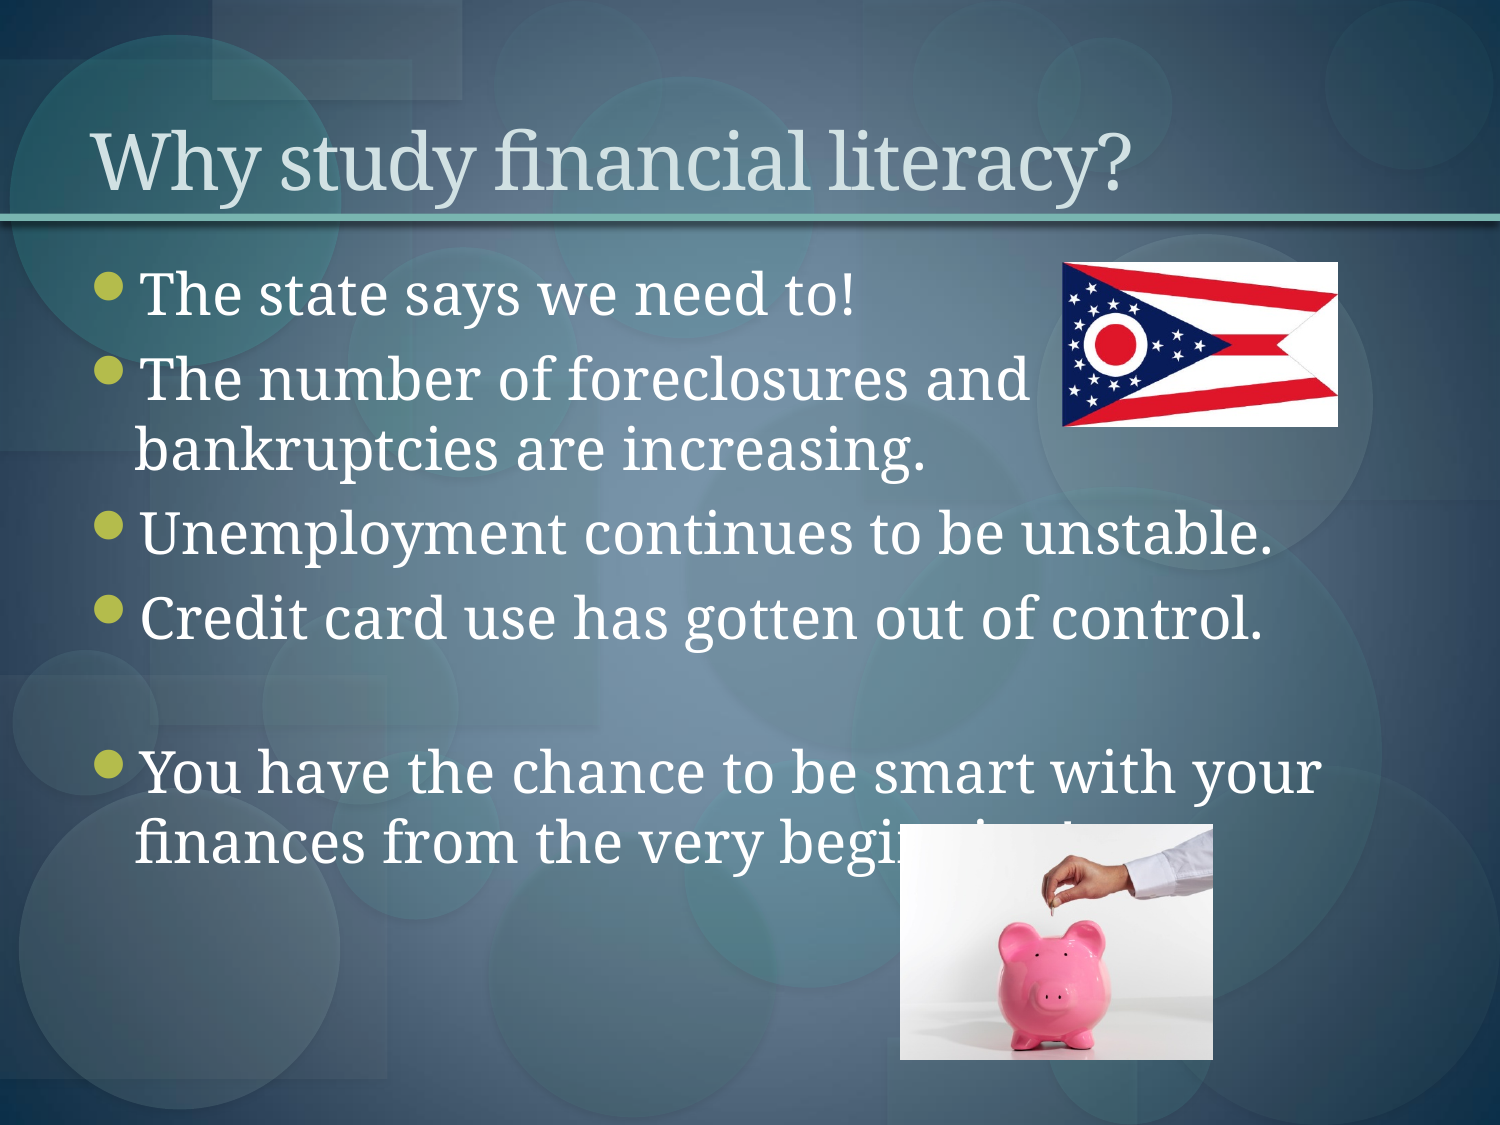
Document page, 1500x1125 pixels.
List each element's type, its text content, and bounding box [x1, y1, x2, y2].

picture [0, 0, 1500, 213]
picture [0, 221, 1500, 1125]
list The state says we need to! The number of foreclosures and bankruptcies are increasing. Unemployment continues to be unstable. Credit card use has gotten out of control. You have the chance to be smart with your finances from the very beginning! [75, 249, 1425, 1000]
title Why study financial literacy? [75, 26, 1425, 214]
